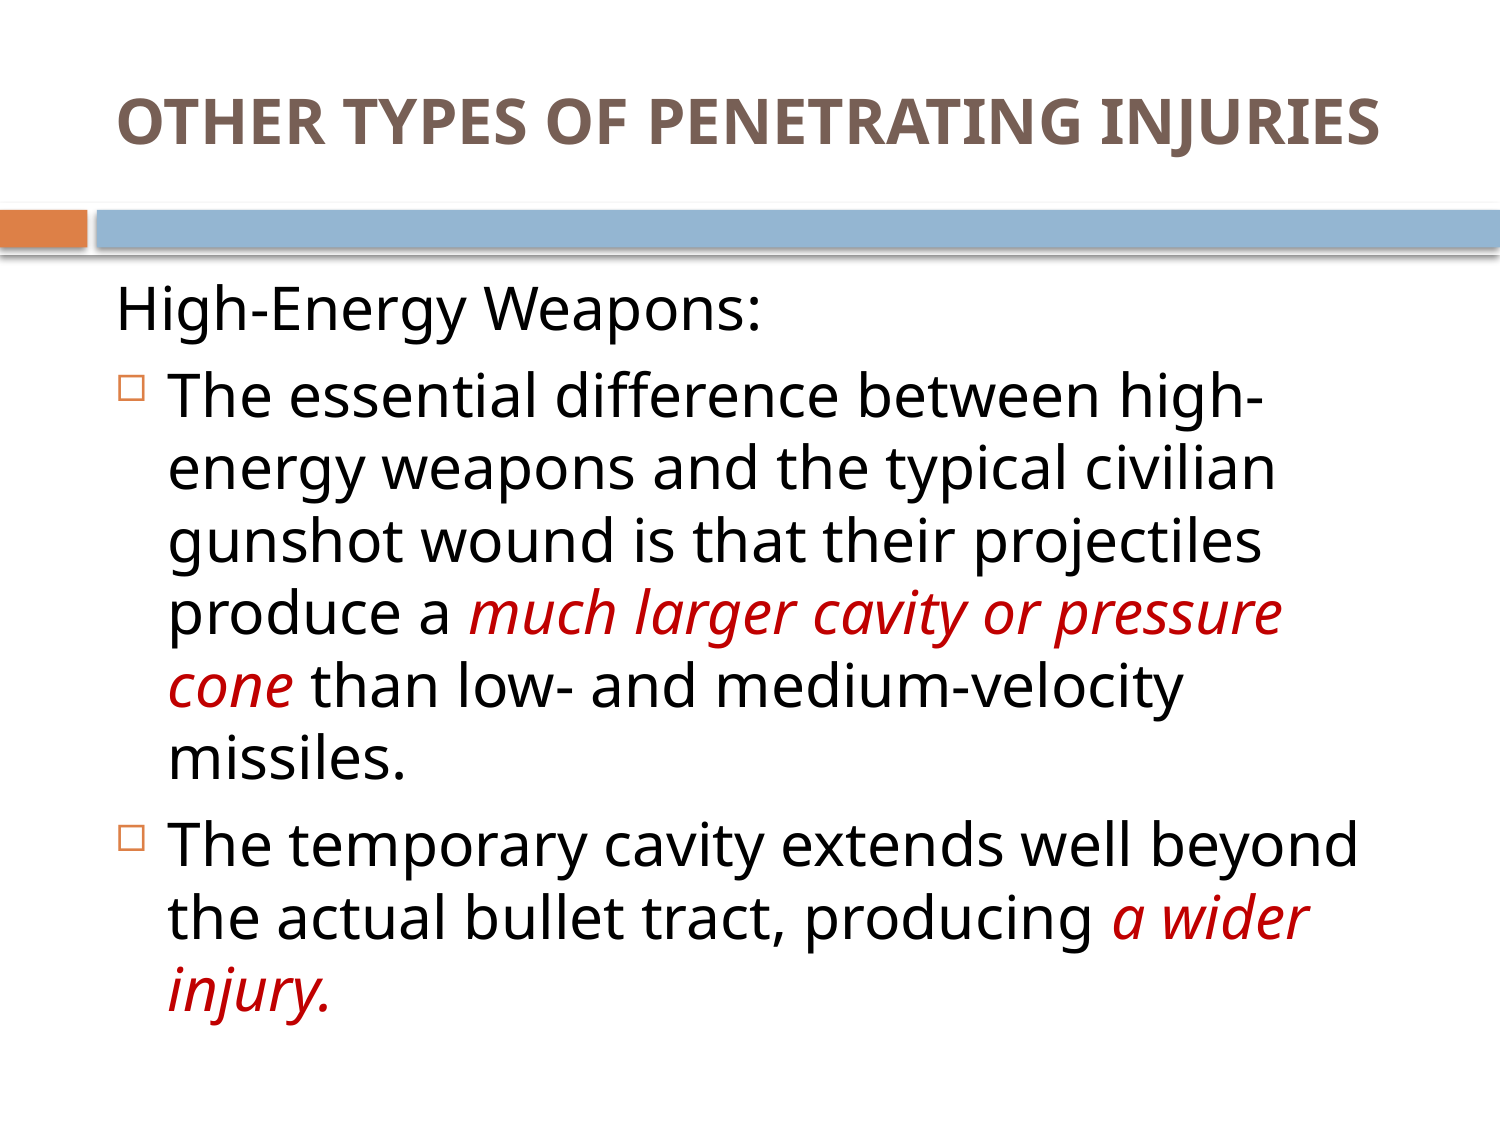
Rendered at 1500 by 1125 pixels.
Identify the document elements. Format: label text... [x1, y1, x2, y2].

title OTHER TYPES OF PENETRATING INJURIES [100, 37, 1439, 201]
list High-Energy Weapons: The essential difference between high-energy weapons and the typical civilian gunshot wound is that their projectiles produce a much larger cavity or pressure cone than low- and medium-velocity missiles. The temporary cavity extends well beyond the actual bullet tract, producing a wider injury. [100, 262, 1439, 1001]
